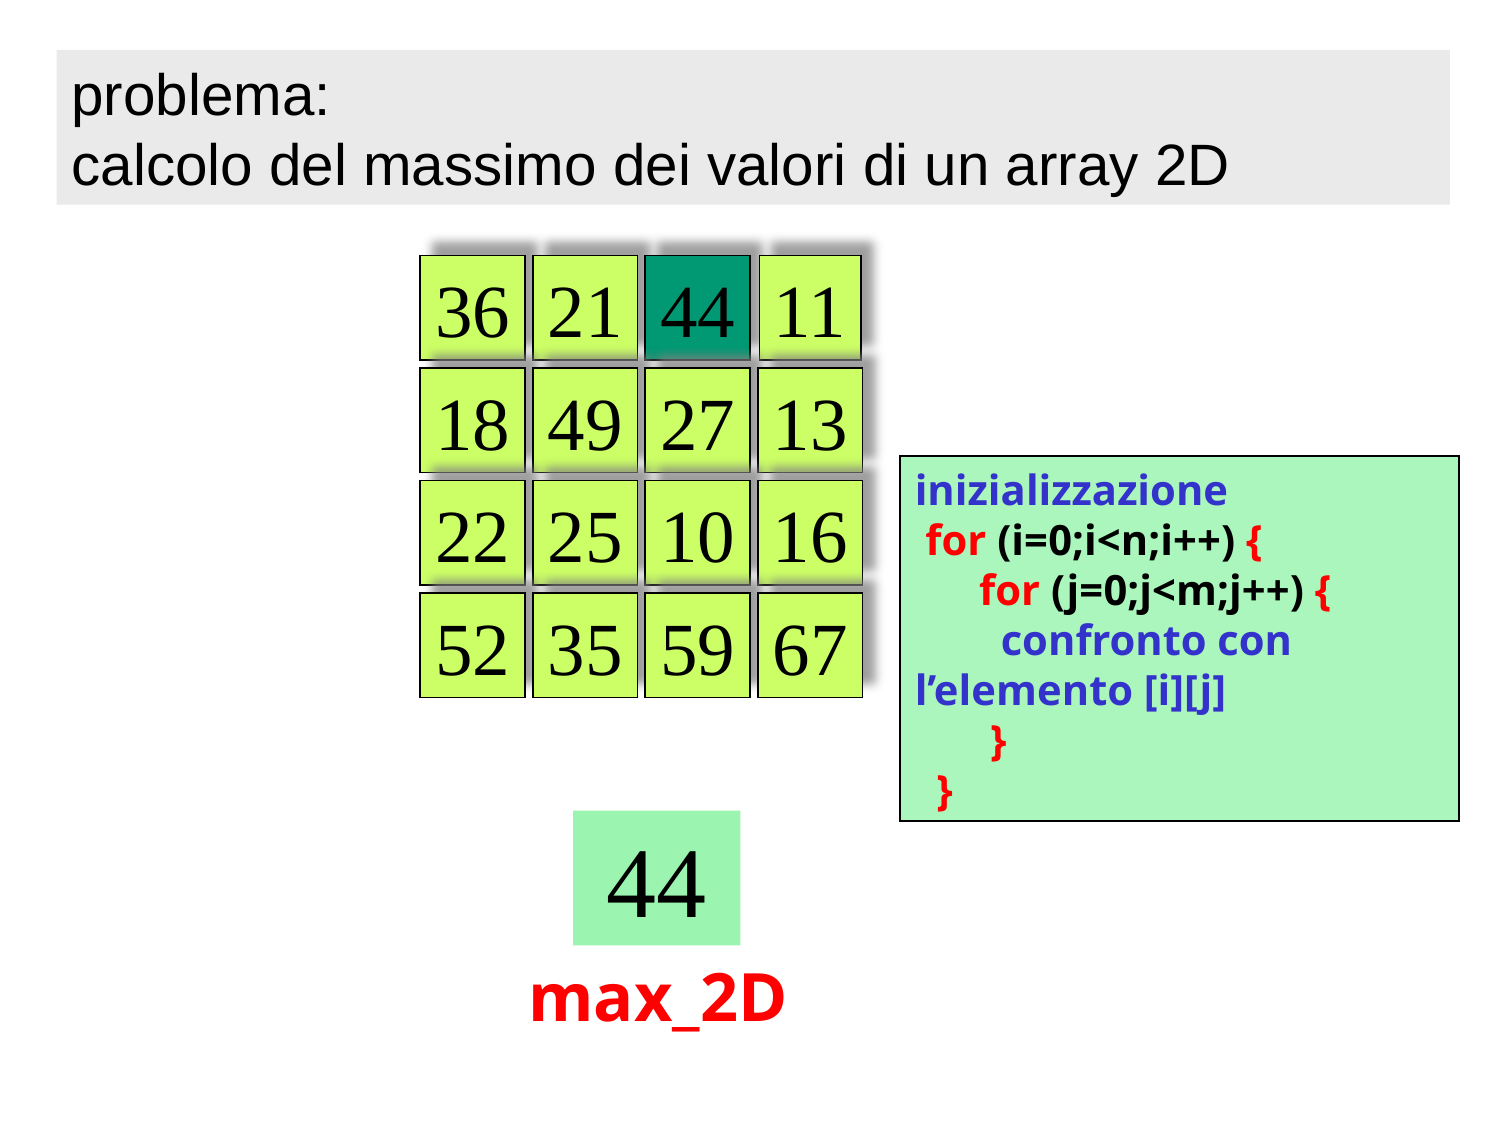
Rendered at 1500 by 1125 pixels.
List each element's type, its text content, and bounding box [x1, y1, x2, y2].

text_box problema: calcolo del massimo dei valori di un array 2D [56, 49, 1450, 205]
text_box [513, 810, 804, 1043]
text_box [419, 255, 864, 700]
text_box inizializzazione for (i=0;i<n;i++) { for (j=0;j<m;j++) { confronto con l’elemento [i][j] } } [900, 456, 1459, 822]
